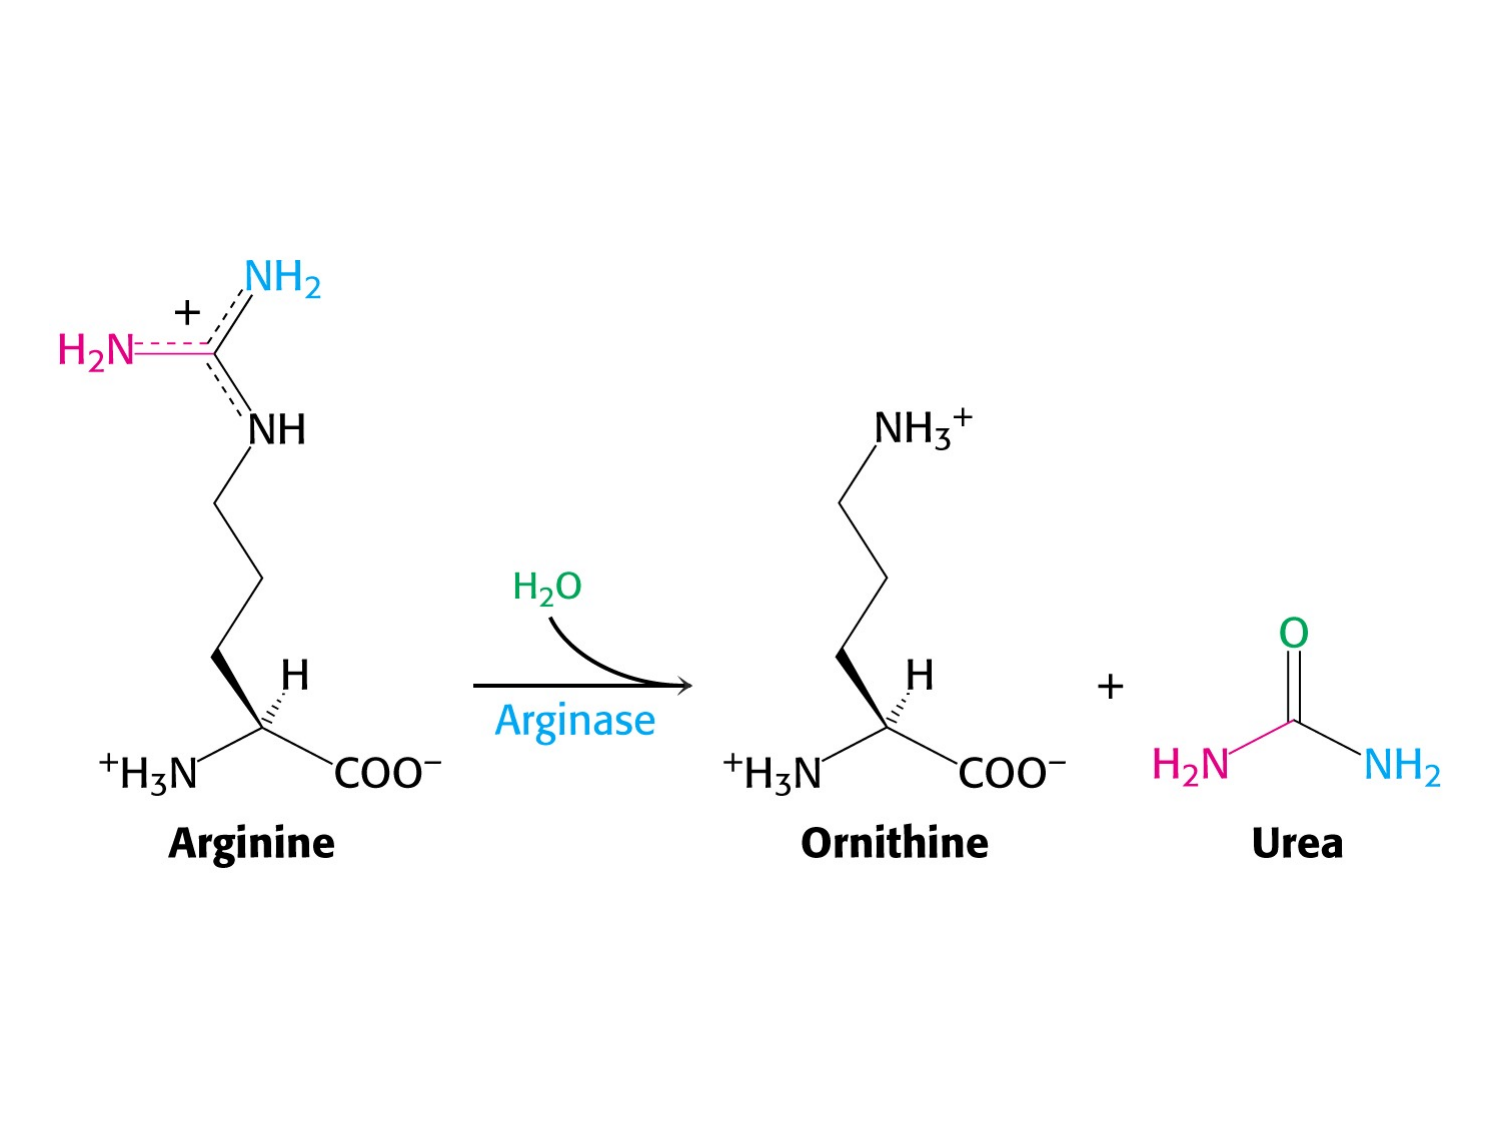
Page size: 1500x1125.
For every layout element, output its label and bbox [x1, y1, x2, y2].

picture [49, 240, 1451, 885]
